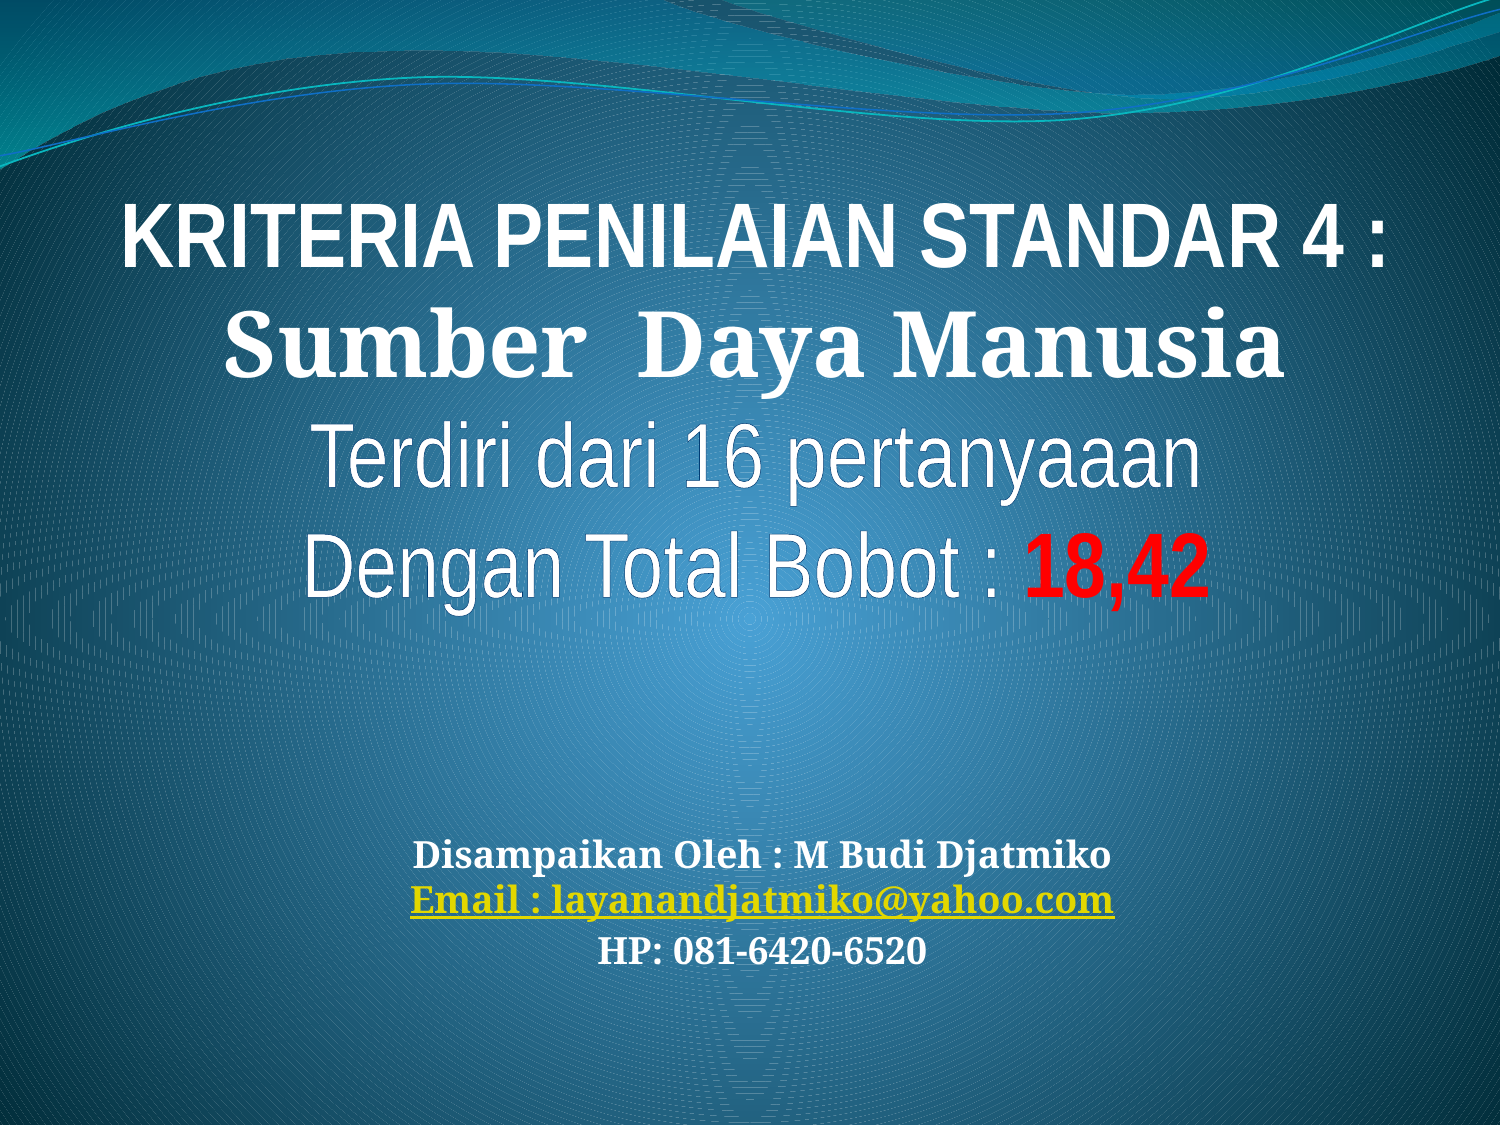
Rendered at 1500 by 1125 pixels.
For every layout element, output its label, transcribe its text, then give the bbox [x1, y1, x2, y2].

text_box Disampaikan Oleh : M Budi Djatmiko Email : layanandjatmiko@yahoo.com HP: 081-6420-6520 [300, 823, 1225, 980]
text_box KRITERIA PENILAIAN STANDAR 4 : Sumber Daya Manusia Terdiri dari 16 pertanyaaan Dengan Total Bobot : 18,42 [74, 168, 1438, 733]
